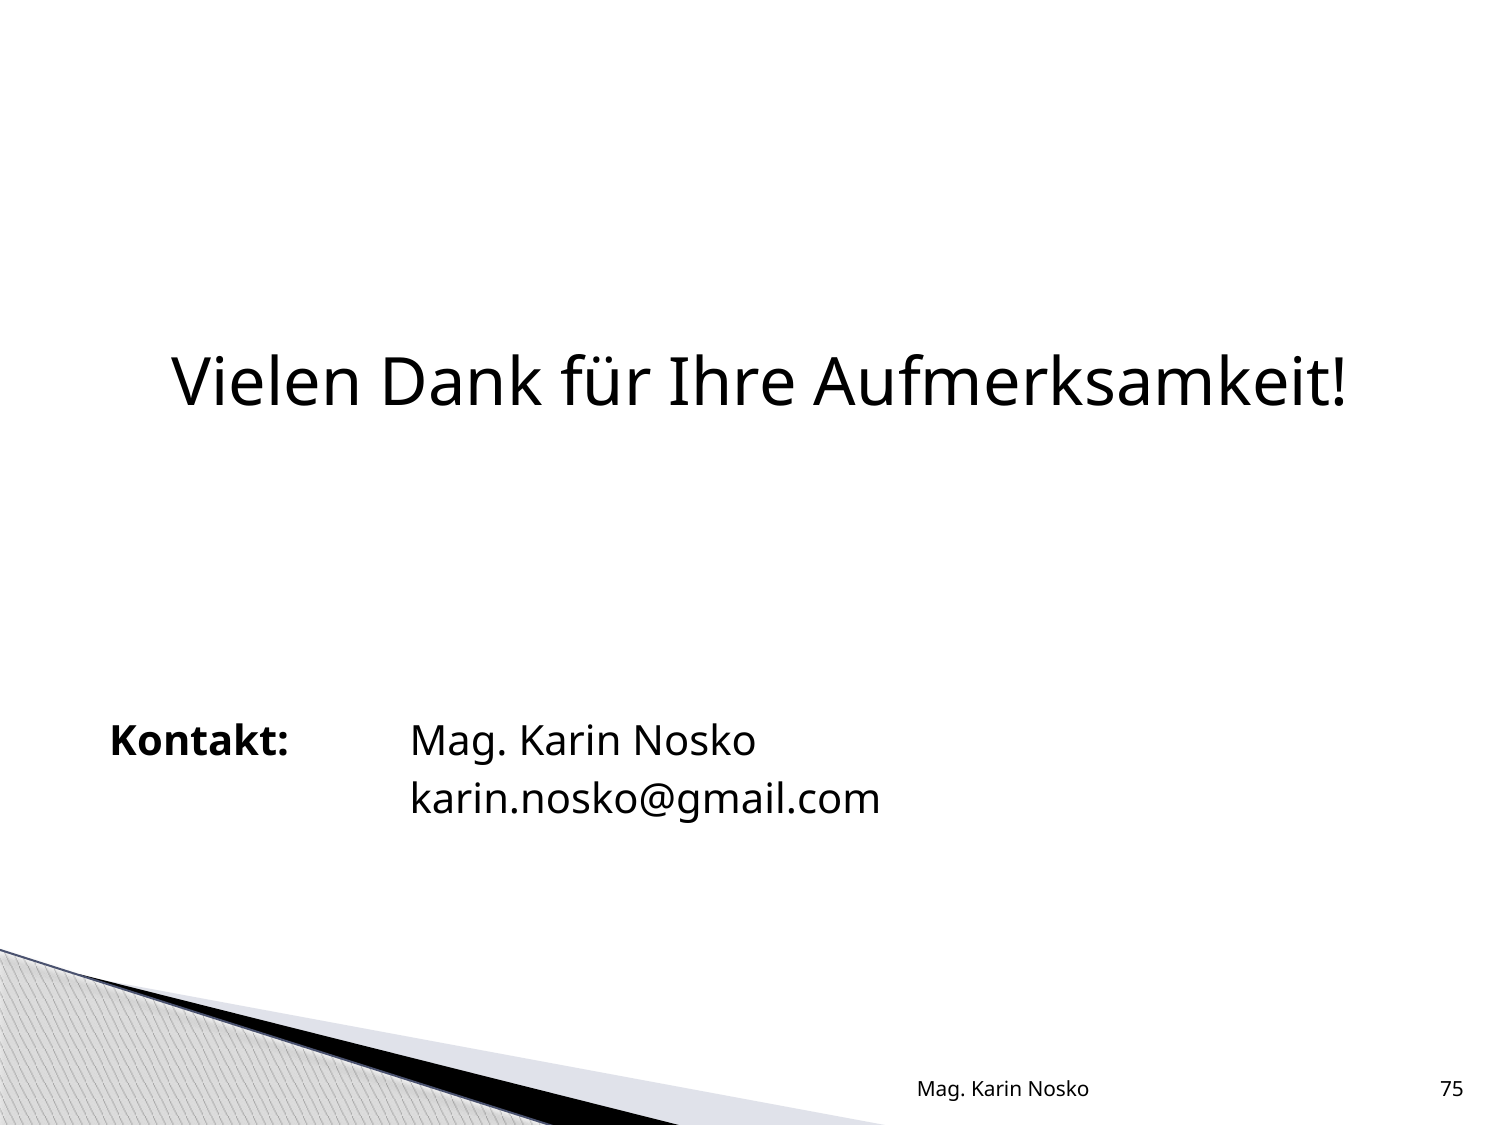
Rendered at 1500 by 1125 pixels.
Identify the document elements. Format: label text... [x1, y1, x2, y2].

list Vielen Dank für Ihre Aufmerksamkeit! Kontakt: Mag. Karin Nosko karin.nosko@gmail.com [76, 243, 1427, 986]
footer Mag. Karin Nosko [718, 1051, 1105, 1112]
slide_number 75 [1376, 1051, 1479, 1112]
